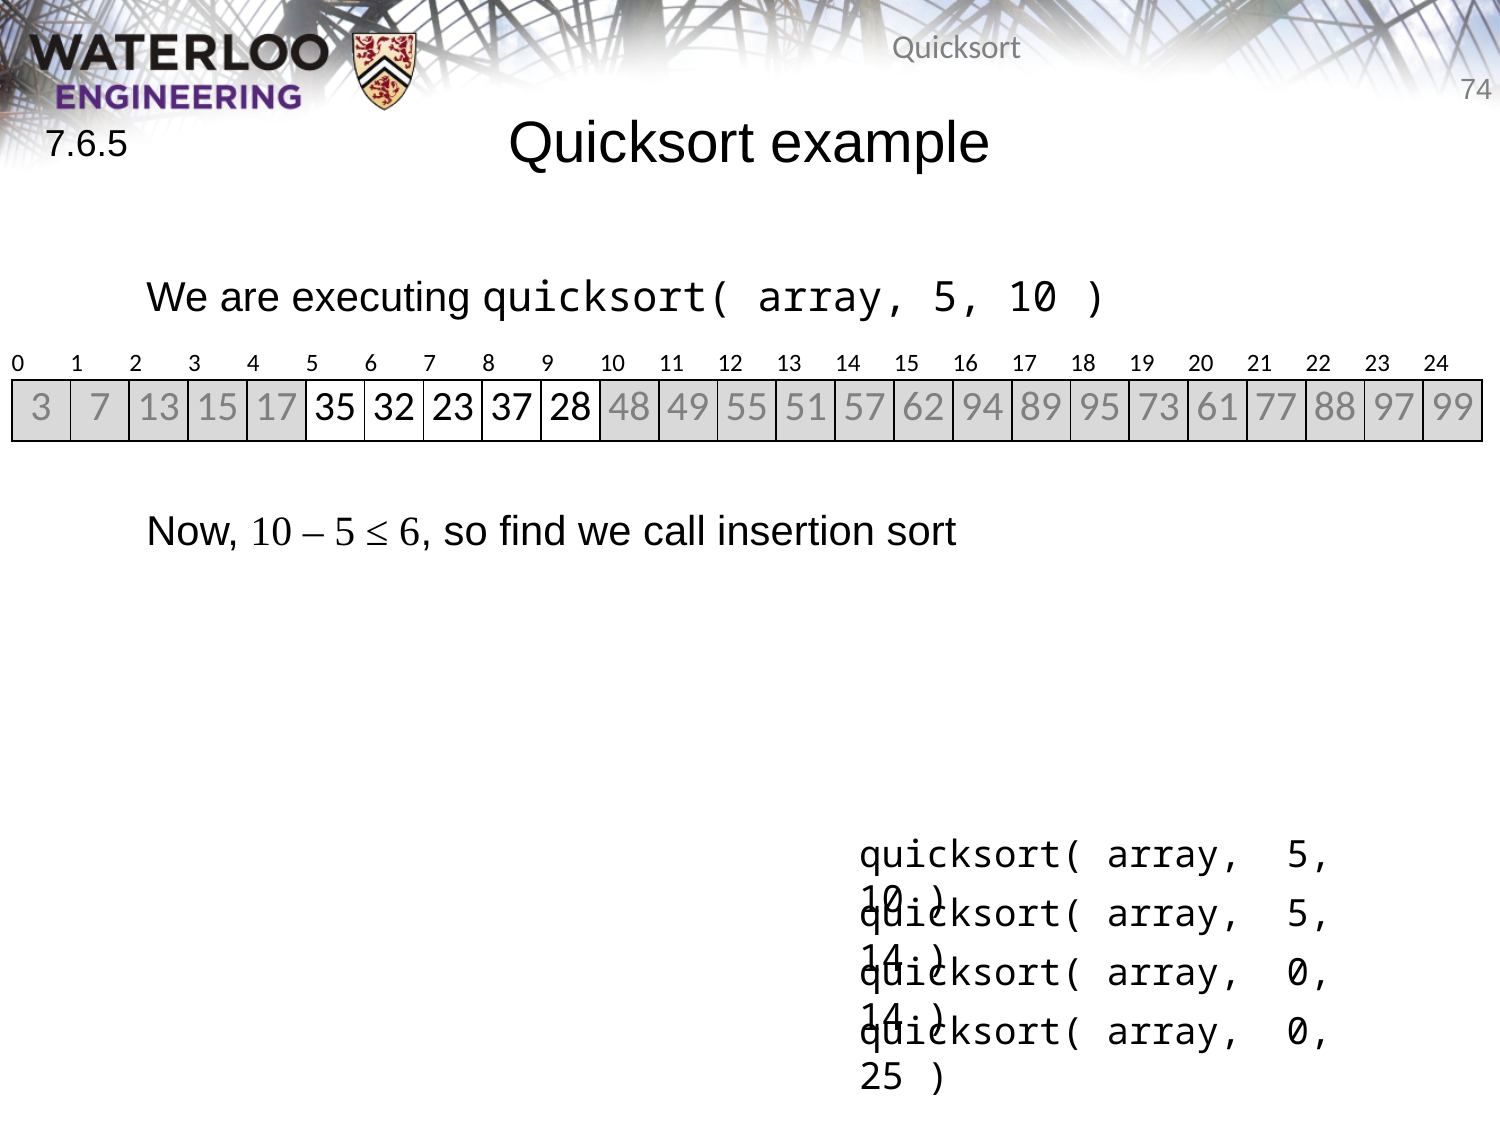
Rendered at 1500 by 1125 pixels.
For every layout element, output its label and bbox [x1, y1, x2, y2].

table_cell [307, 381, 364, 440]
table_cell [71, 381, 128, 440]
table_header [12, 350, 1482, 379]
table_cell [777, 381, 834, 440]
table_cell [365, 381, 423, 440]
table_cell [130, 381, 187, 440]
table_cell [1013, 381, 1070, 440]
table_cell [895, 381, 952, 440]
table_cell [1424, 381, 1481, 440]
picture [0, 0, 1500, 1125]
table_cell [718, 381, 775, 440]
table_cell [424, 381, 481, 440]
table_cell [1248, 381, 1305, 440]
table_cell [1365, 381, 1422, 440]
table_cell [483, 381, 540, 440]
table_cell [660, 381, 717, 440]
title [74, 44, 1426, 233]
table_cell [248, 381, 305, 440]
table_cell [1307, 381, 1364, 440]
text_box [30, 111, 143, 172]
text_box [844, 822, 1447, 1105]
table_cell [1189, 381, 1246, 440]
table_cell [836, 381, 893, 440]
table_cell [954, 381, 1011, 440]
table_cell [189, 381, 246, 440]
list [74, 262, 1426, 350]
table_cell [1130, 381, 1187, 440]
table_cell [1071, 381, 1128, 440]
list [74, 442, 1426, 1006]
table_cell [542, 381, 599, 440]
table_cell [13, 381, 70, 440]
table_cell [601, 381, 658, 440]
